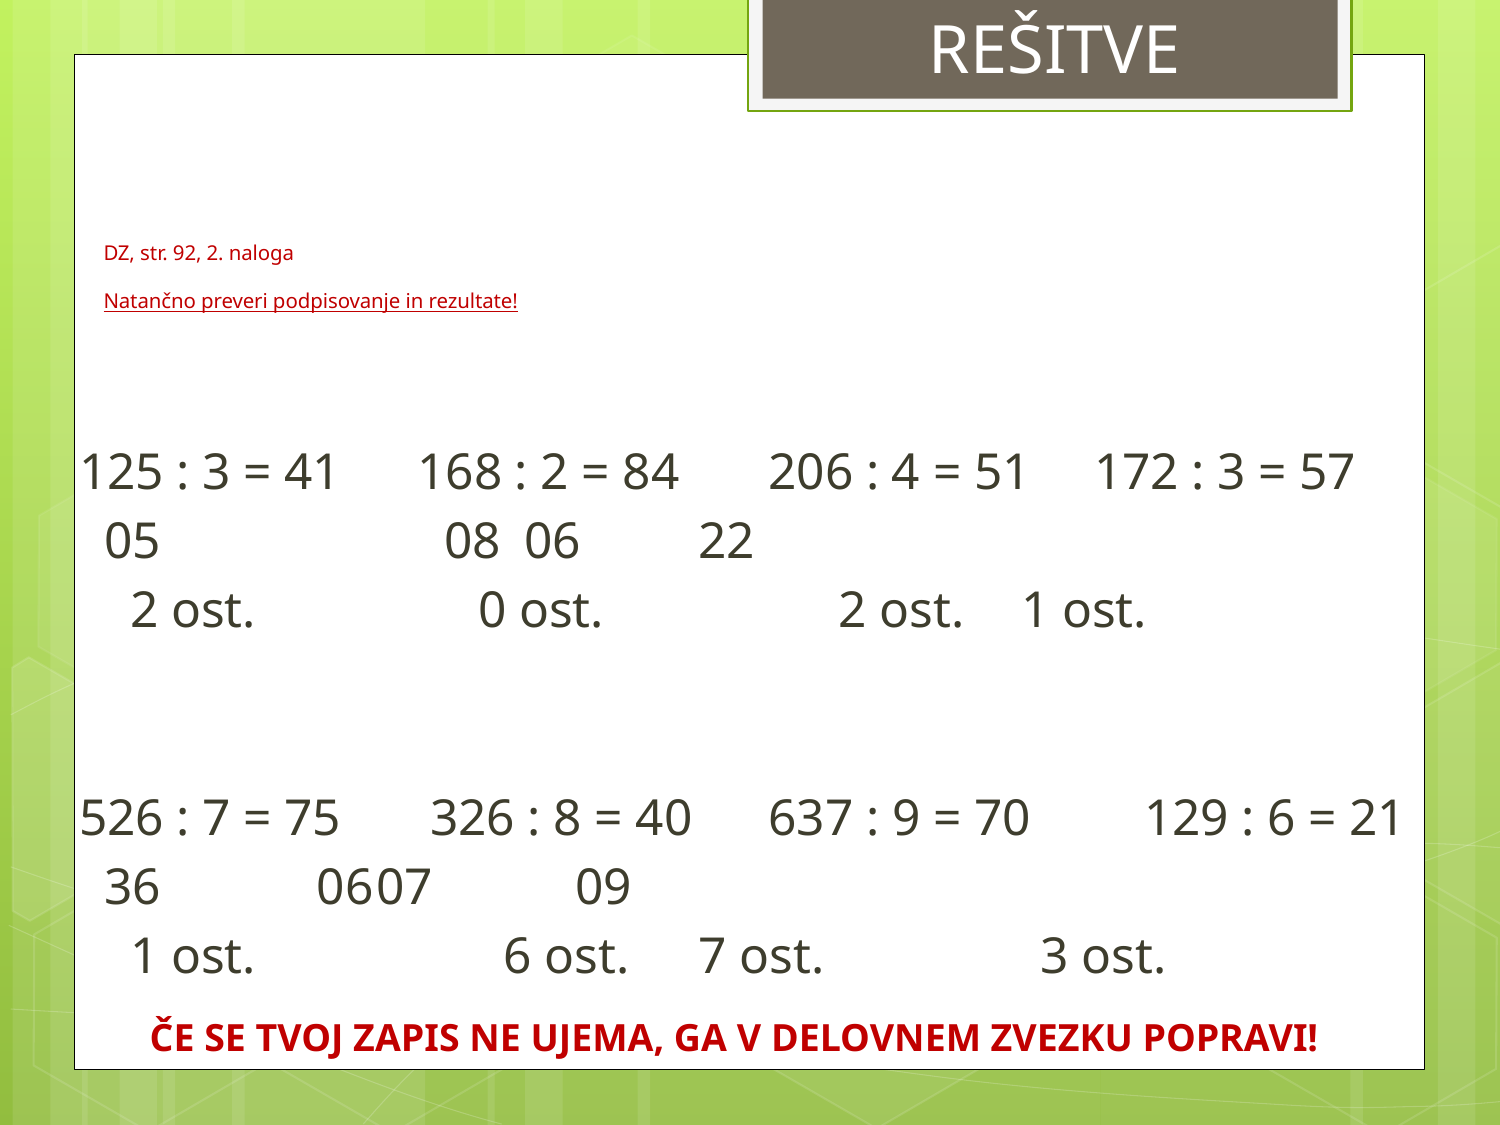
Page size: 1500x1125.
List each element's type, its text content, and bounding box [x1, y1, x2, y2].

title DZ, str. 92, 2. naloga Natančno preveri podpisovanje in rezultate! [88, 231, 1241, 321]
list 125 : 3 = 41 168 : 2 = 84 206 : 4 = 51 172 : 3 = 57 05 08 06 22 2 ost. 0 ost. 2 ost. 1 ost. 526 : 7 = 75 326 : 8 = 40 637 : 9 = 70 129 : 6 = 21 36 06 07 09 1 ost. 6 ost. 7 ost. 3 ost. [53, 432, 1436, 1006]
text_box ČE SE TVOJ ZAPIS NE UJEMA, GA V DELOVNEM ZVEZKU POPRAVI! [31, 1006, 1438, 1066]
text_box REŠITVE [730, 0, 1380, 95]
